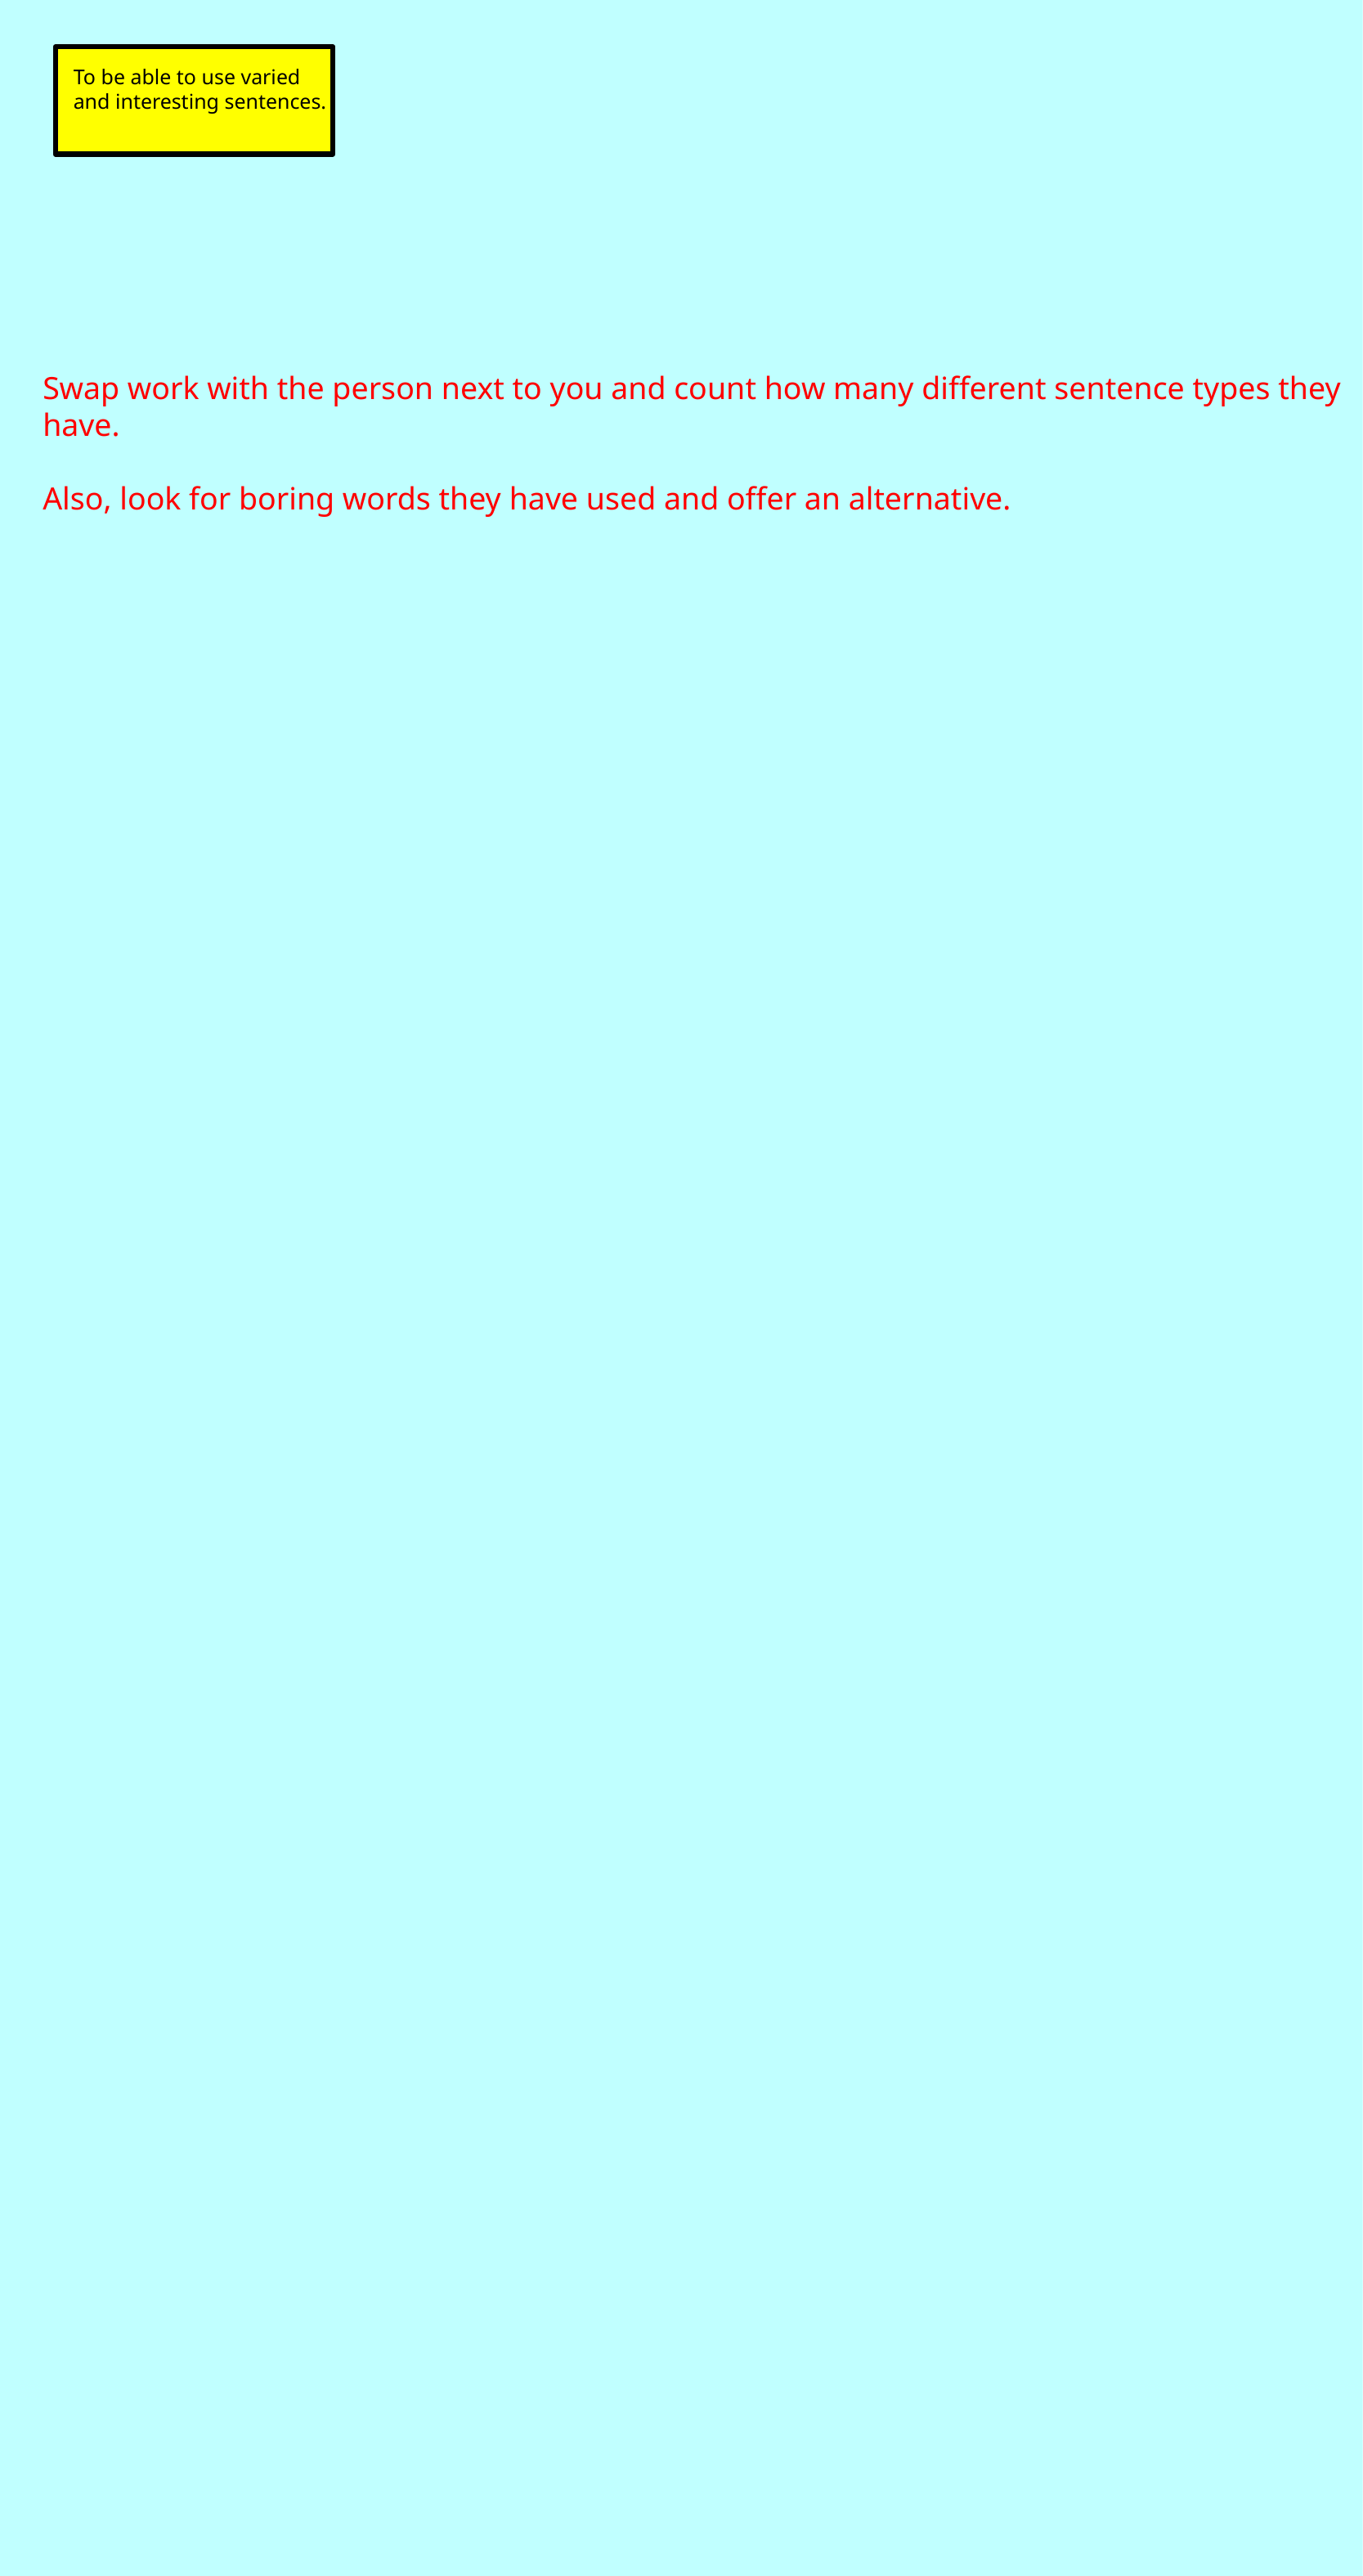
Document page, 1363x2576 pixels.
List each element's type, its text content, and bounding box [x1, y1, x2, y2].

text_box Swap work with the person next to you and count how many different sentence types they have. Also, look for boring words they have used and offer an alternative. [30, 362, 1363, 523]
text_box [55, 47, 348, 155]
